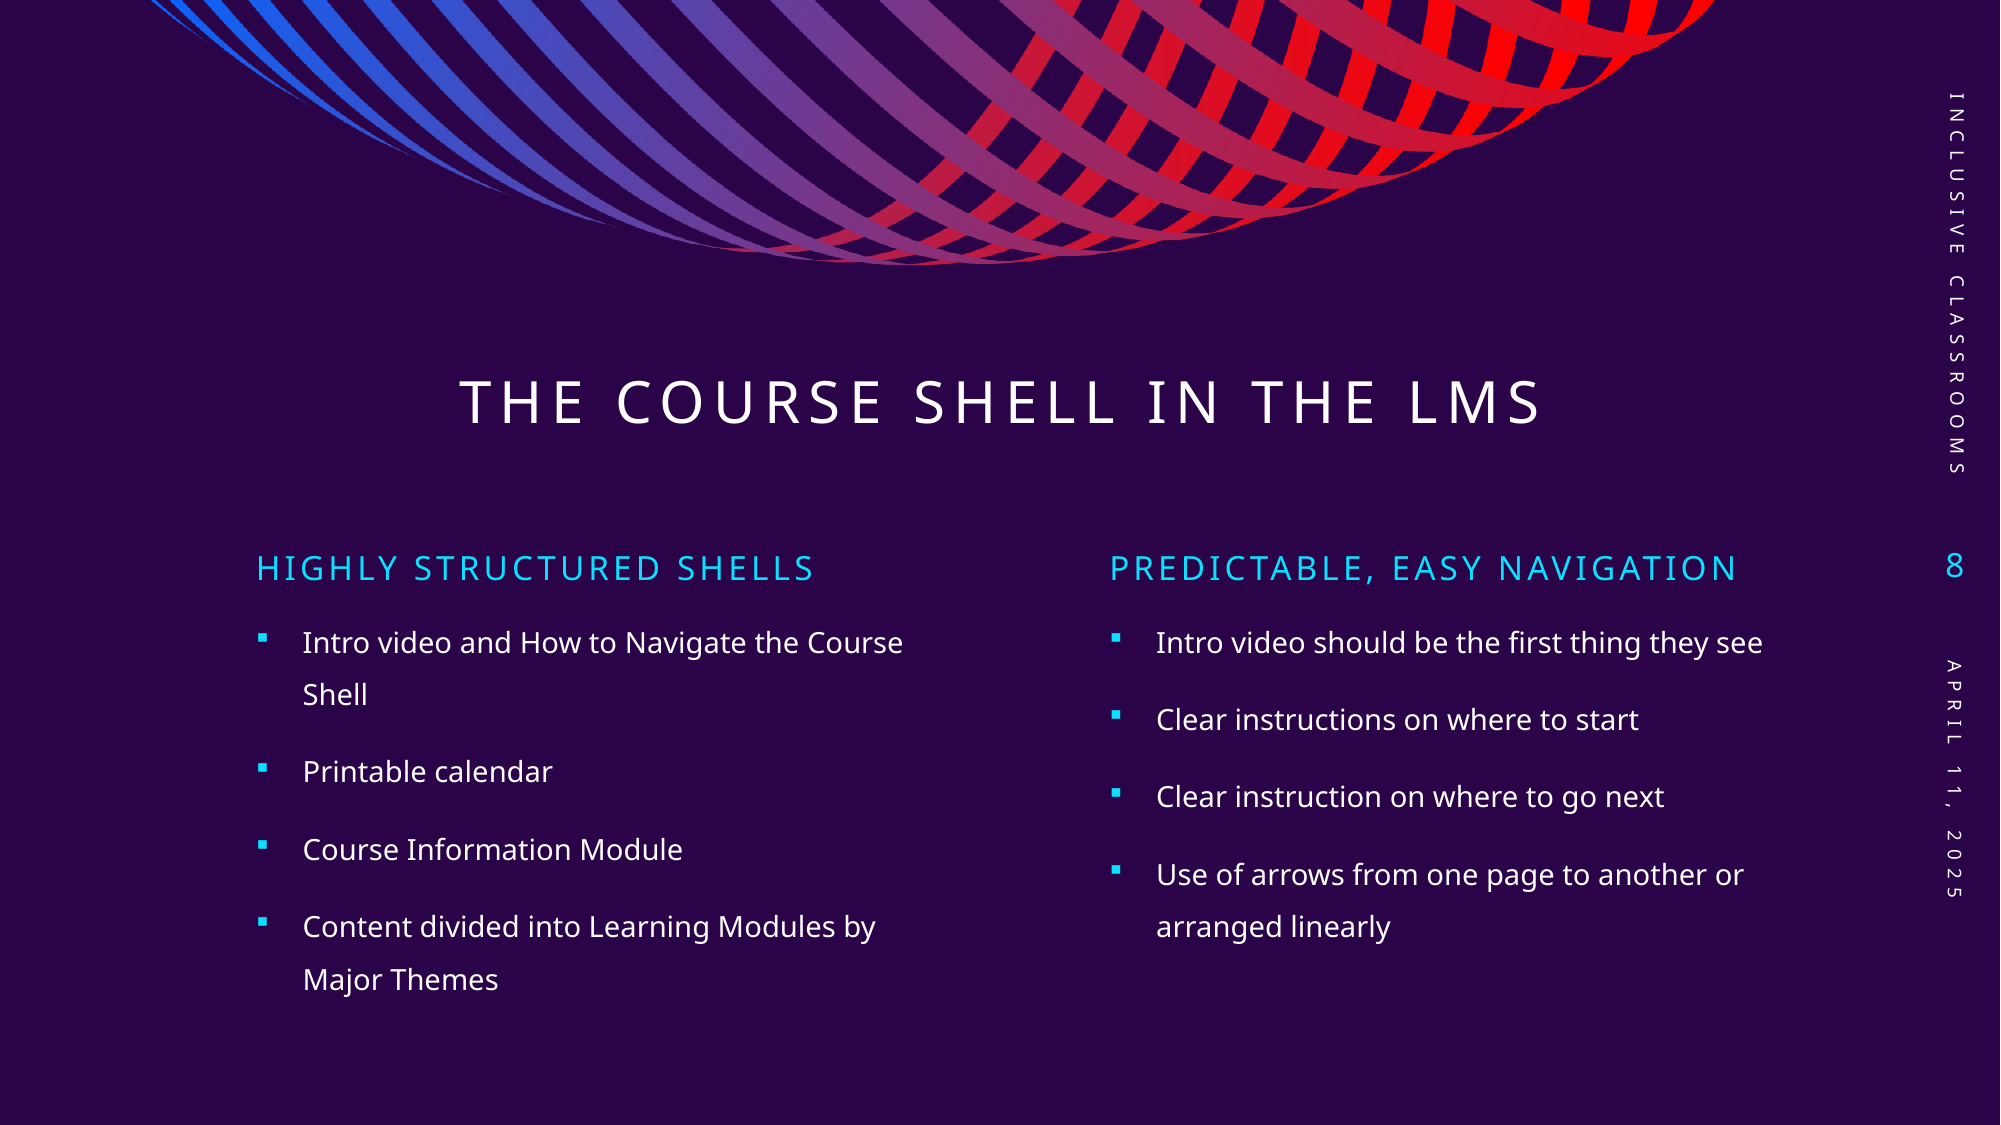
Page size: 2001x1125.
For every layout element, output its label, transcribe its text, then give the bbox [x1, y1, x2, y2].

list Intro video should be the first thing they see Clear instructions on where to start Clear instruction on where to go next Use of arrows from one page to another or arranged linearly [1094, 598, 1779, 982]
picture [0, 0, 2000, 1125]
list Highly Structured Shells [241, 544, 926, 590]
list Intro video and How to Navigate the Course Shell Printable calendar Course Information Module Content divided into Learning Modules by Major Themes [241, 598, 926, 982]
footer Inclusive Classrooms [1926, 33, 1987, 489]
slide_number 8 [1889, 519, 1980, 615]
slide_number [1925, 645, 1986, 1080]
list Predictable, EASY Navigation [1094, 544, 1779, 590]
title The Course Shell in the LMS [399, 366, 1601, 489]
